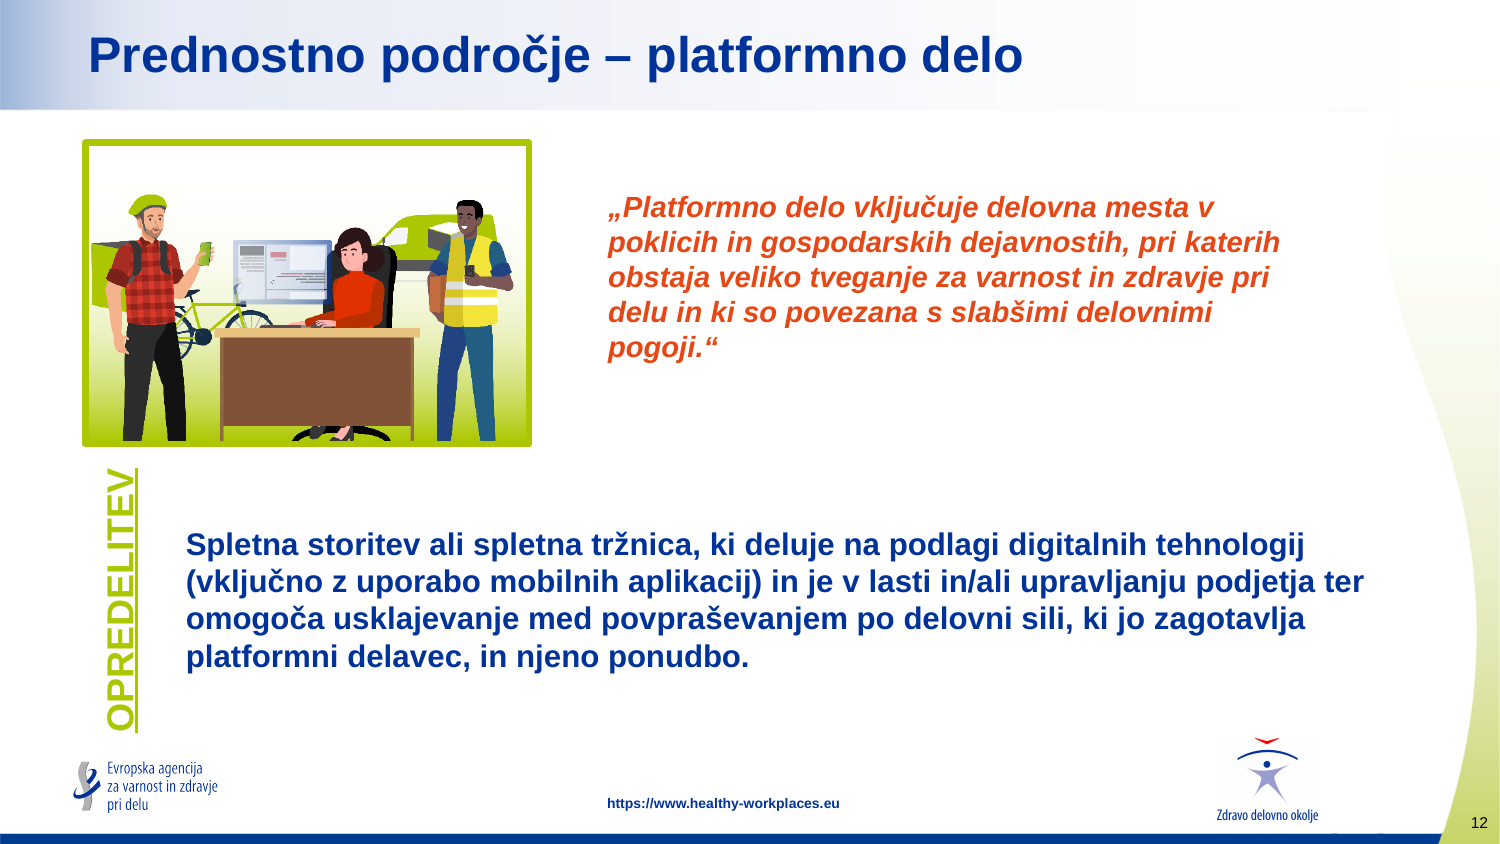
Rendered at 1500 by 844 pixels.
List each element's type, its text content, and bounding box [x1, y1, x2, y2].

text_box Spletna storitev ali spletna tržnica, ki deluje na podlagi digitalnih tehnologij (vključno z uporabo mobilnih aplikacij) in je v lasti in/ali upravljanju podjetja ter omogoča usklajevanje med povpraševanjem po delovni sili, ki jo zagotavlja platformni delavec, in njeno ponudbo. [171, 516, 1447, 681]
title Prednostno področje – platformno delo [73, 0, 1314, 131]
picture [0, 0, 1500, 844]
text_box OPREDELITEV [88, 452, 149, 748]
text_box „Platformno delo vključuje delovna mesta v poklicih in gospodarskih dejavnostih, pri katerih obstaja veliko tveganje za varnost in zdravje pri delu in ki so povezana s slabšimi delovnimi pogoji.“ [593, 145, 1314, 371]
